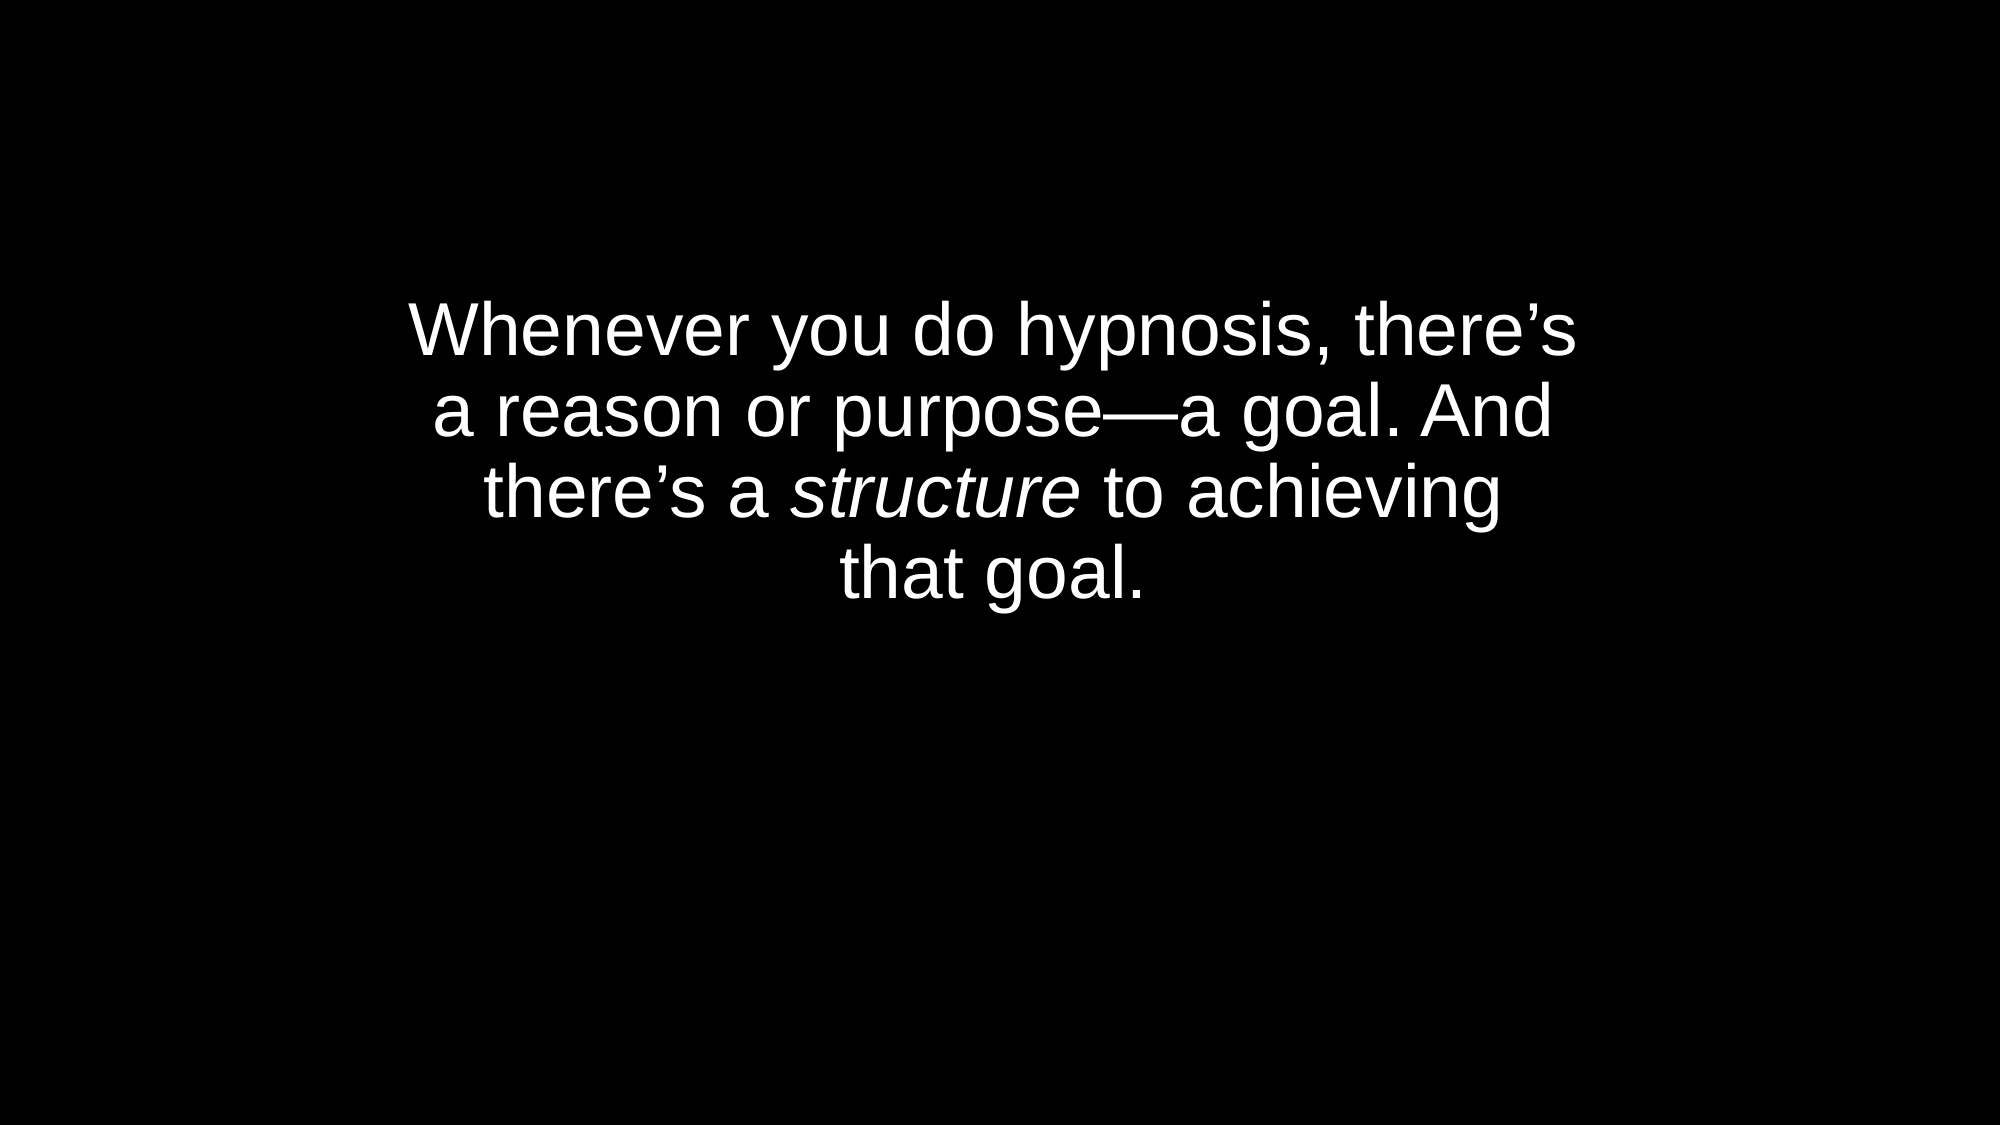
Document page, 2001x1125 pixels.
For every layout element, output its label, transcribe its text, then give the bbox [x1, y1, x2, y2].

title Whenever you do hypnosis, there’s a reason or purpose—a goal. And there’s a structure to achieving that goal. [362, 112, 1625, 863]
